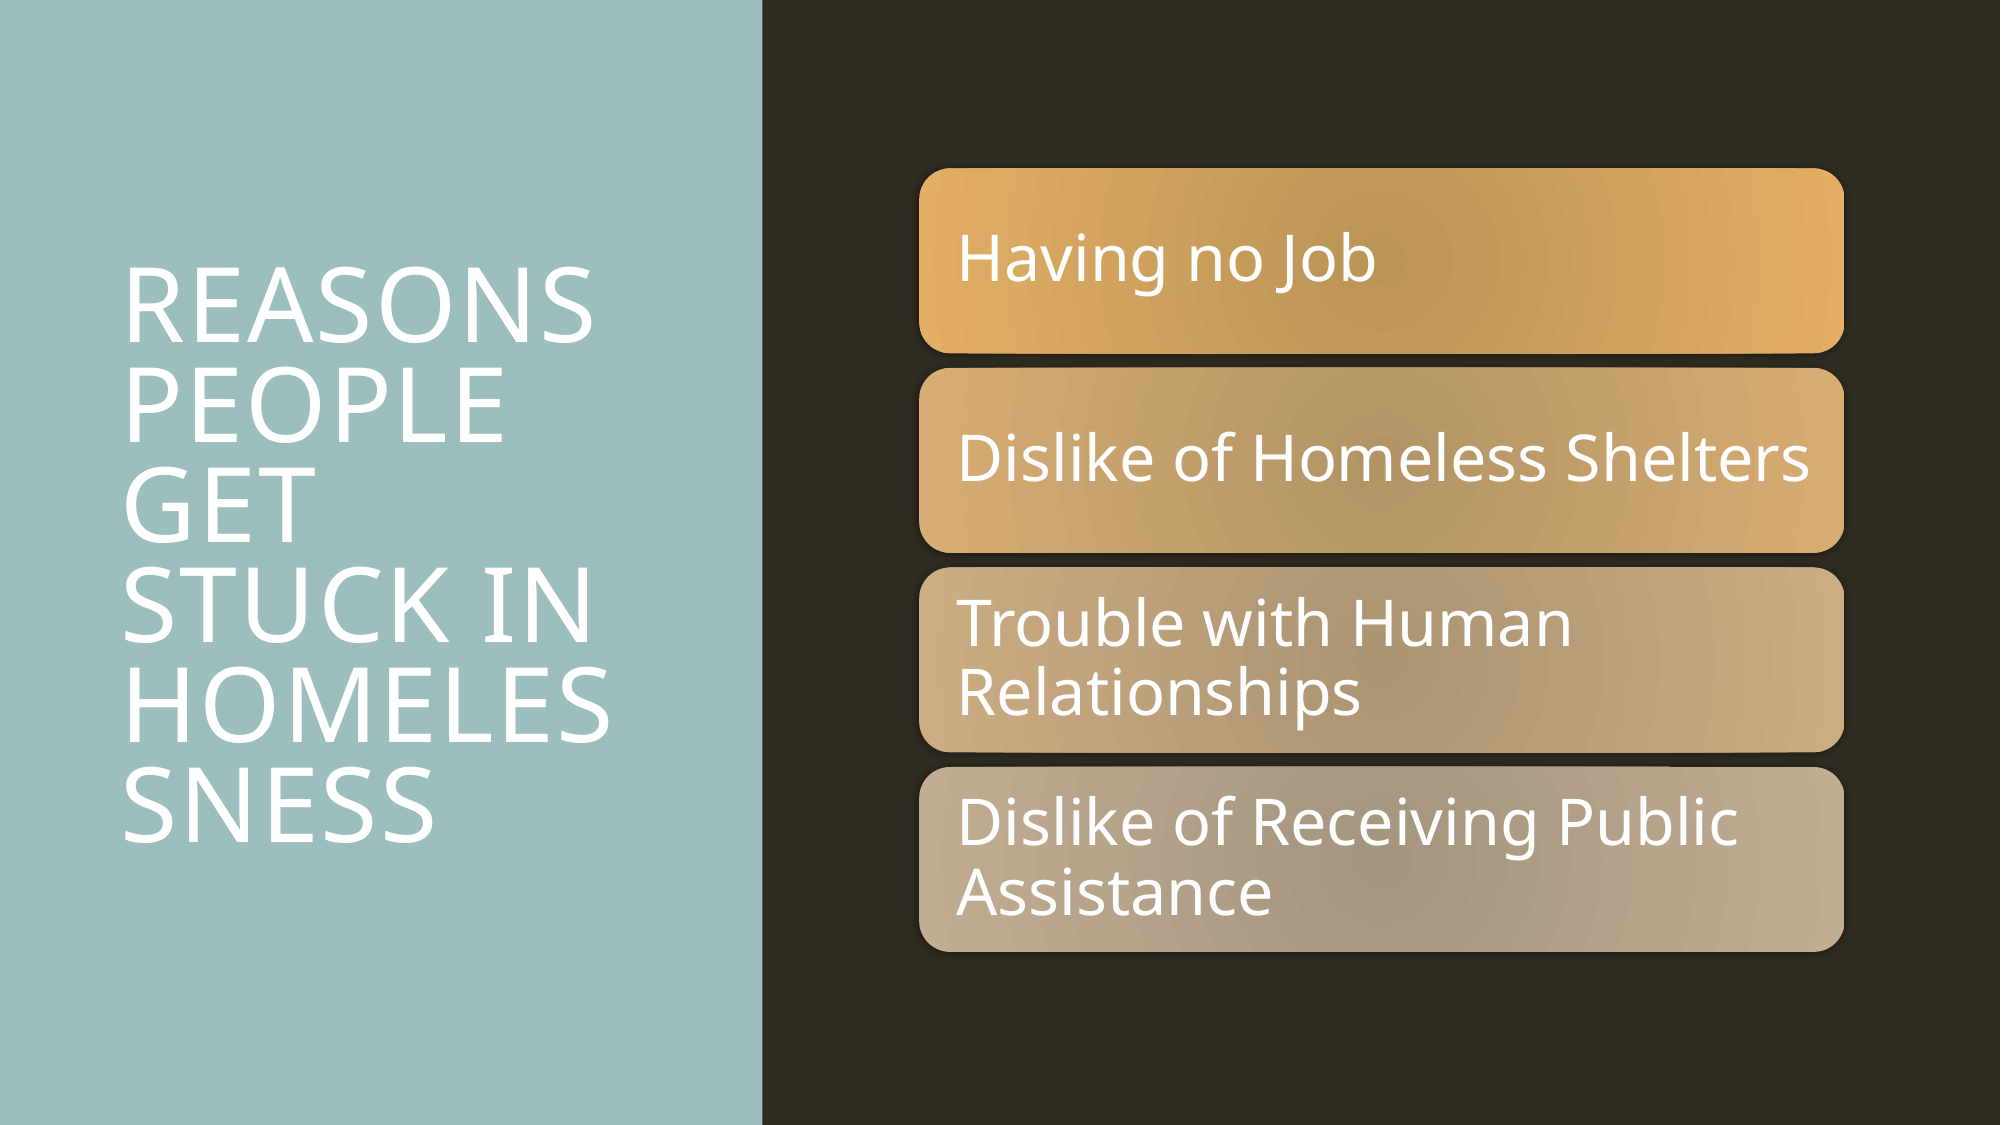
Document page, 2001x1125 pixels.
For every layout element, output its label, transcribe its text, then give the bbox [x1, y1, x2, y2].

title Reasons People Get Stuck in Homelessness [105, 105, 666, 1020]
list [918, 156, 1845, 964]
text_box [0, 0, 764, 1125]
